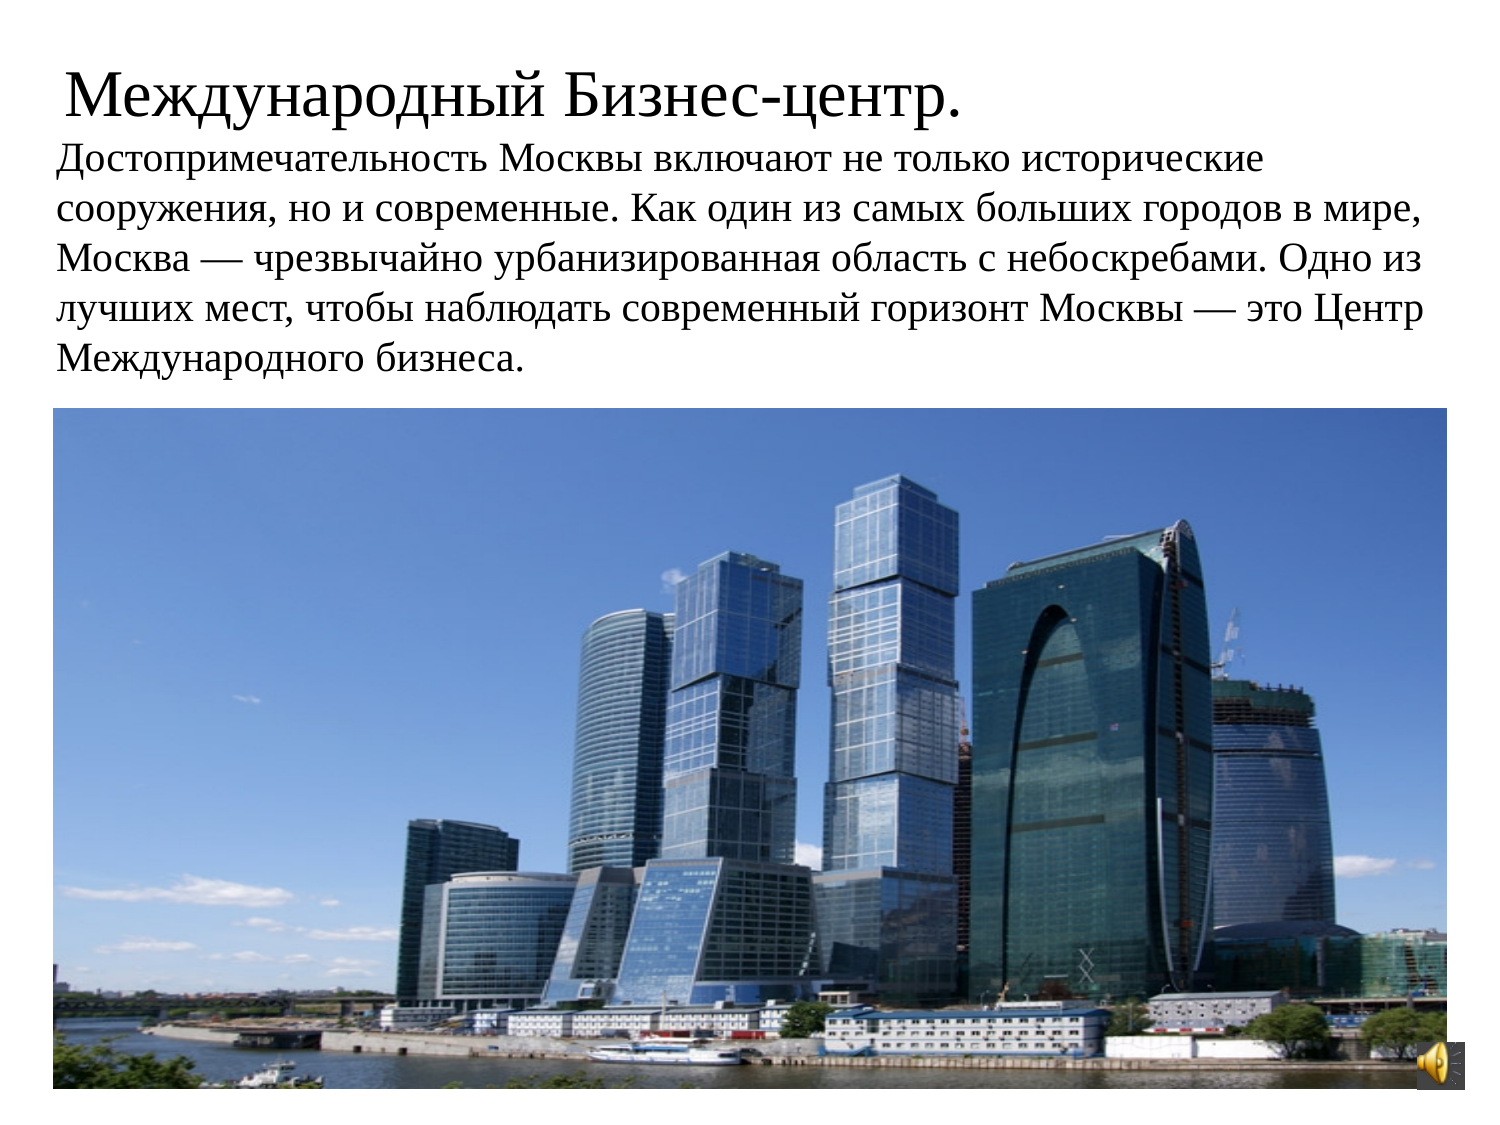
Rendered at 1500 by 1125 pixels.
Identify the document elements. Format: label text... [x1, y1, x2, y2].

text_box Международный Бизнес-центр. Достопримечательность Москвы включают не только исторические сооружения, но и современные. Как один из самых больших городов в мире, Москва — чрезвычайно урбанизированная область с небоскребами. Одно из лучших мест, чтобы наблюдать современный горизонт Москвы — это Центр Международного бизнеса. [41, 42, 1459, 388]
picture [52, 408, 1467, 1092]
